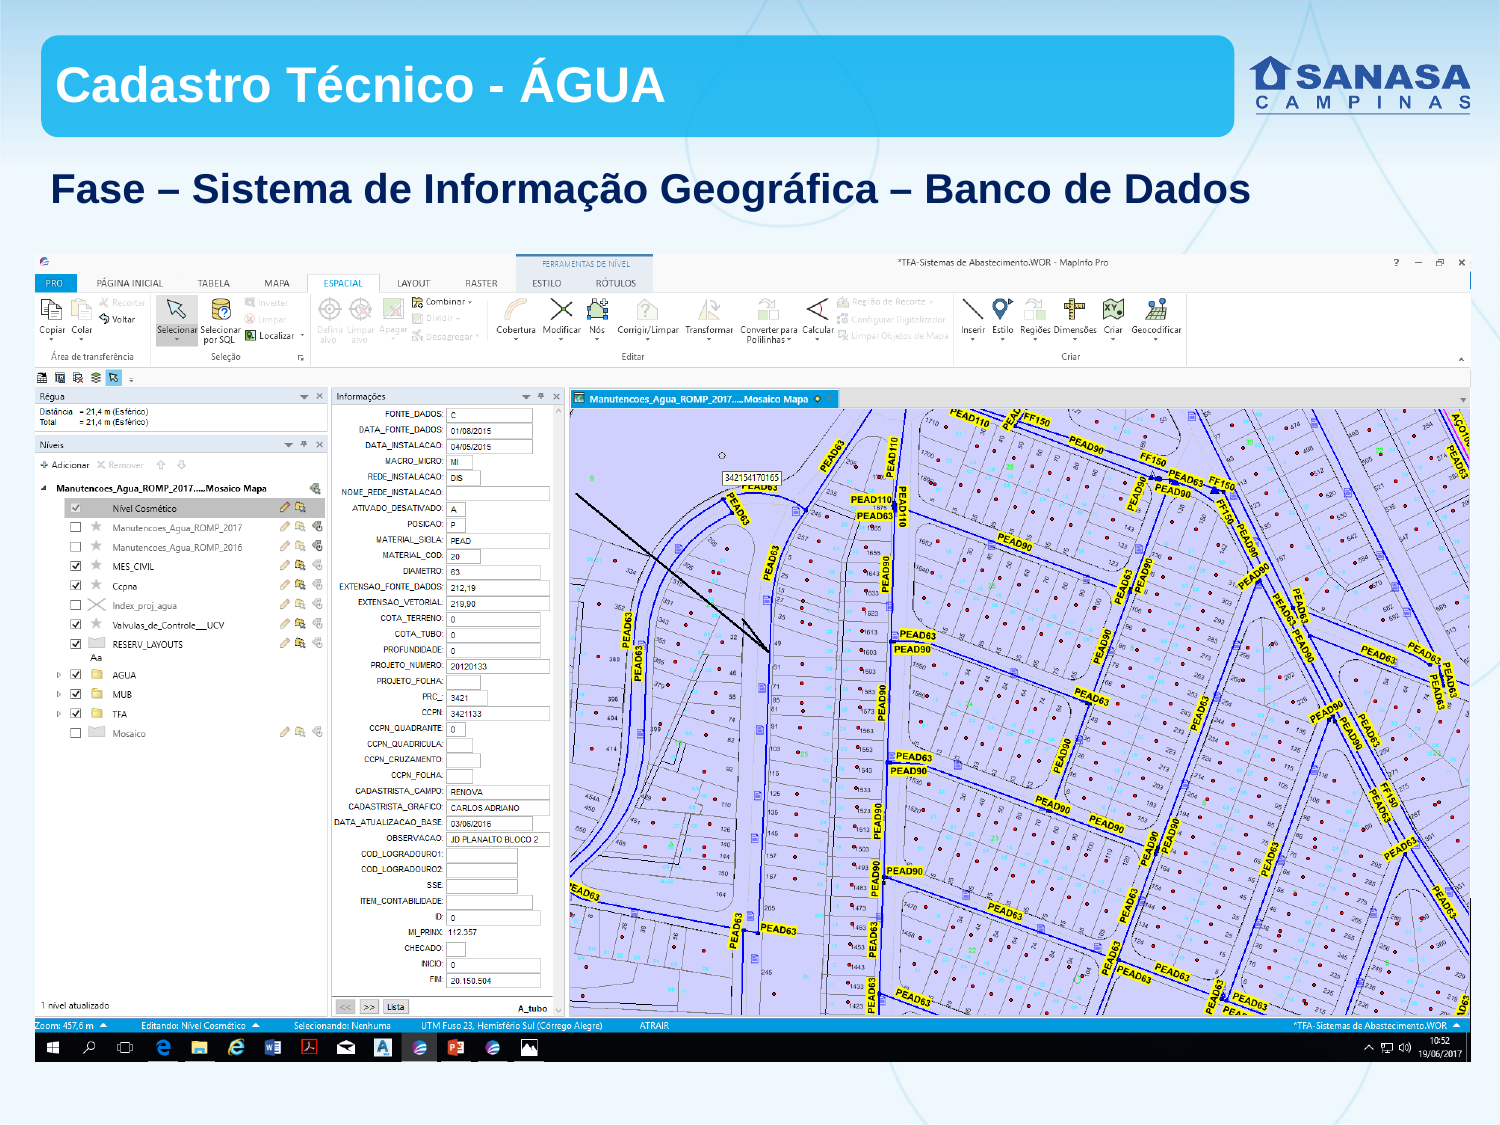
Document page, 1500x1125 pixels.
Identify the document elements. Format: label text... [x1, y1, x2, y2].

picture [0, 0, 1500, 1125]
text_box Fase – Sistema de Informação Geográfica – Banco de Dados [35, 154, 1465, 220]
text_box Cadastro Técnico - ÁGUA [41, 44, 1270, 120]
